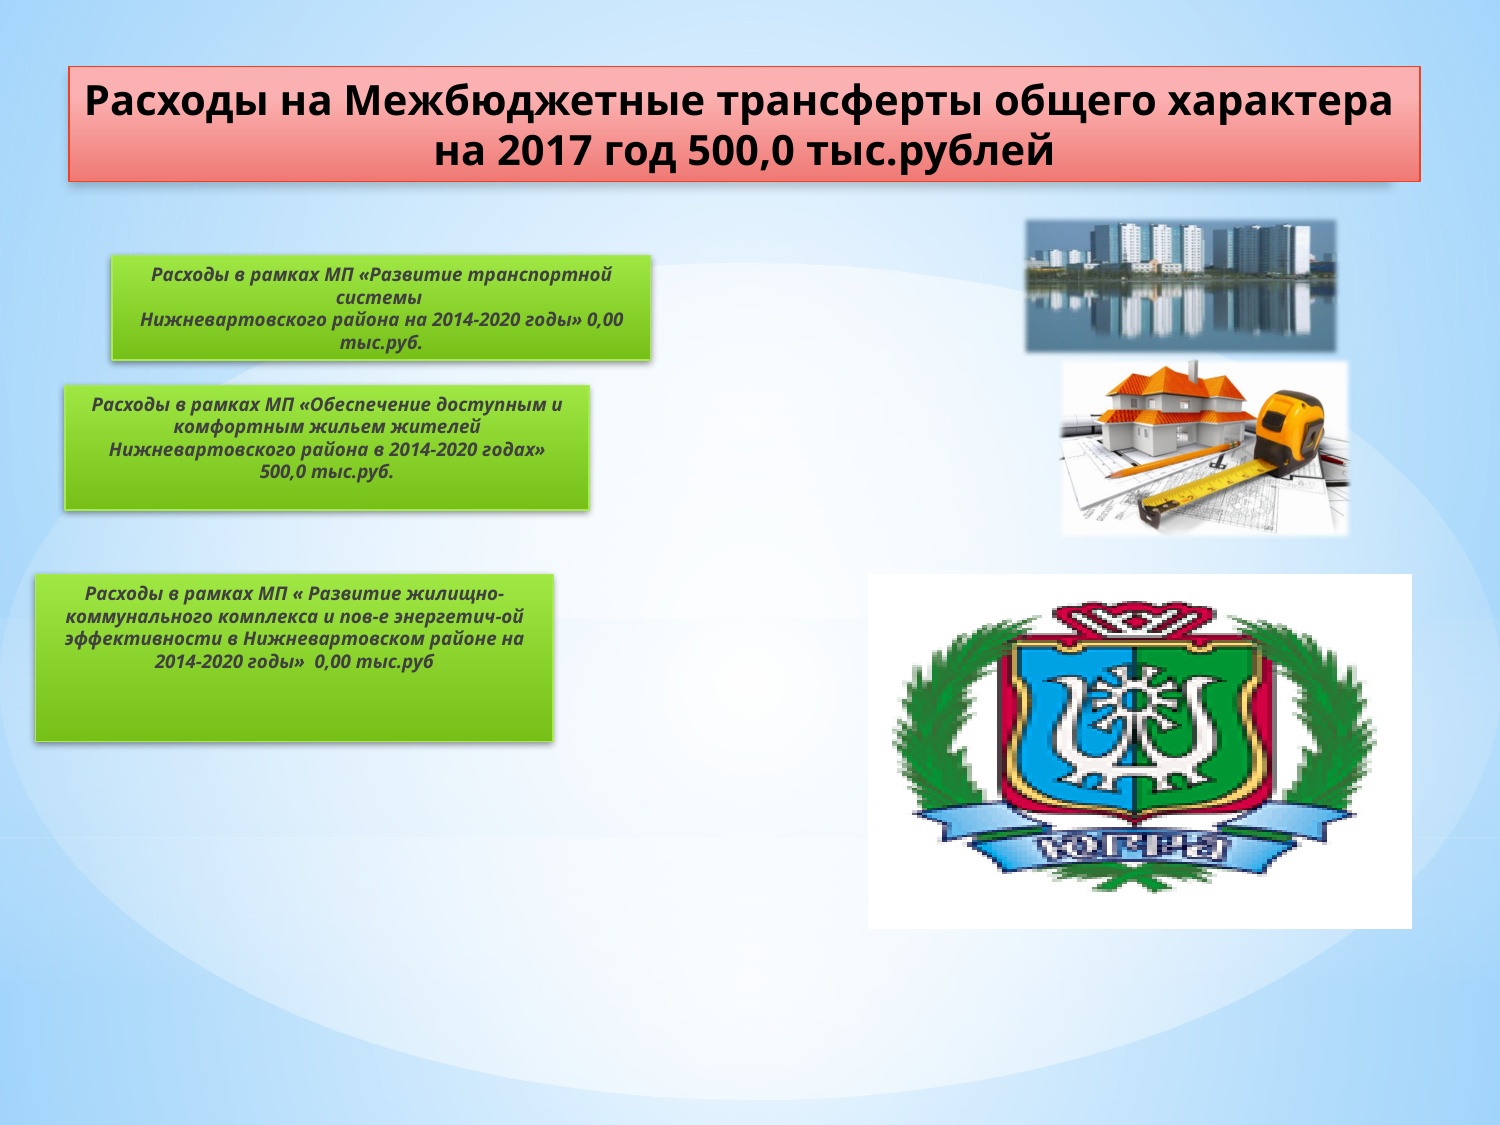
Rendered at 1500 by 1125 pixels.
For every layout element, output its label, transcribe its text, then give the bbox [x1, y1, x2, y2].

text_box Расходы на Межбюджетные трансферты общего характера на 2017 год 500,0 тыс.рублей [68, 66, 1421, 182]
picture [1021, 214, 1353, 541]
text_box Расходы в рамках МП «Развитие транспортной системы Нижневартовского района на 2014-2020 годы» 0,00 тыс.руб. [111, 255, 651, 361]
picture [867, 574, 1412, 929]
text_box Расходы в рамках МП « Развитие жилищно-коммунального комплекса и пов-е энергетич-ой эффективности в Нижневартовском районе на 2014-2020 годы» 0,00 тыс.руб [35, 574, 554, 742]
text_box Расходы в рамках МП «Обеспечение доступным и комфортным жильем жителей Нижневартовского района в 2014-2020 годах» 500,0 тыс.руб. [64, 385, 590, 511]
